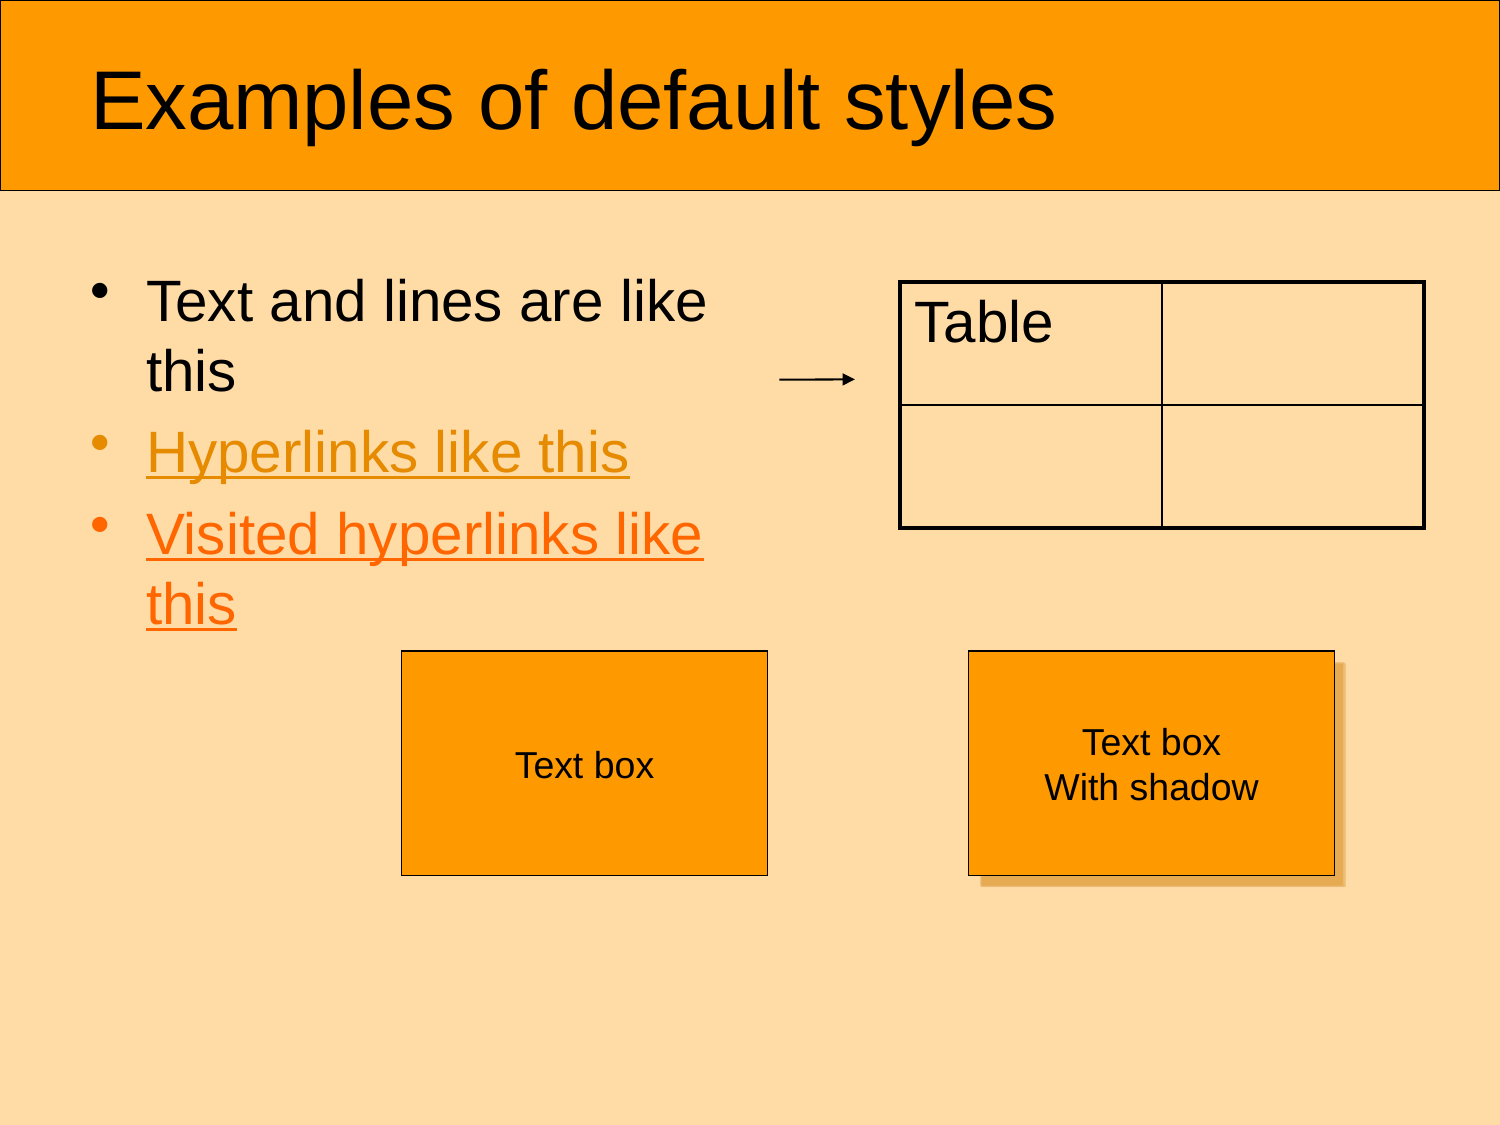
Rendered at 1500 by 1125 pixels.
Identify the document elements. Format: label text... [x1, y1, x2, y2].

table_header [1163, 284, 1422, 404]
text_box [779, 373, 855, 386]
table_header Table [902, 284, 1161, 404]
title Examples of default styles [75, 31, 1406, 161]
text_box Text box With shadow [968, 651, 1335, 876]
table_cell [1163, 406, 1422, 526]
list Text and lines are like this Hyperlinks like this Visited hyperlinks like this [75, 255, 743, 923]
text_box Text box [401, 651, 768, 876]
table_cell [902, 406, 1161, 526]
